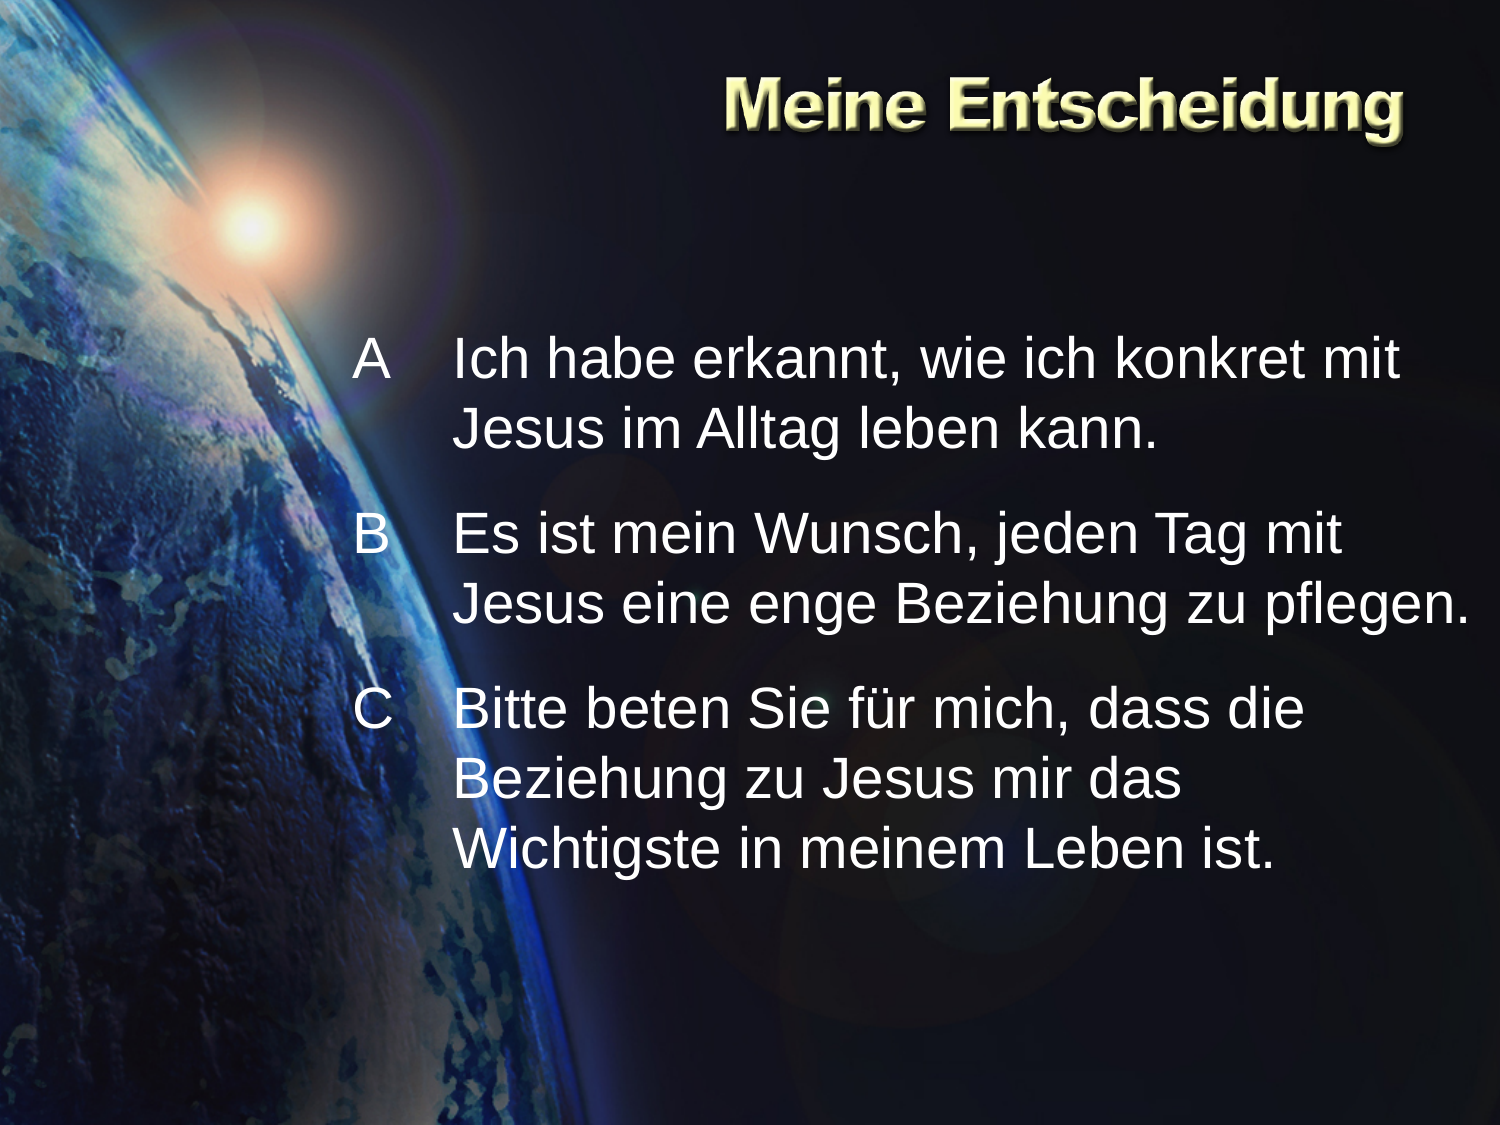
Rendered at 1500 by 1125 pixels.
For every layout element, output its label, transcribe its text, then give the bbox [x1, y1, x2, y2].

list A Ich habe erkannt, wie ich konkret mit Jesus im Alltag leben kann. B Es ist mein Wunsch, jeden Tag mit Jesus eine enge Beziehung zu pflegen. C Bitte beten Sie für mich, dass die Beziehung zu Jesus mir das Wichtigste in meinem Leben ist. [337, 312, 1493, 971]
picture [0, 0, 1500, 1125]
